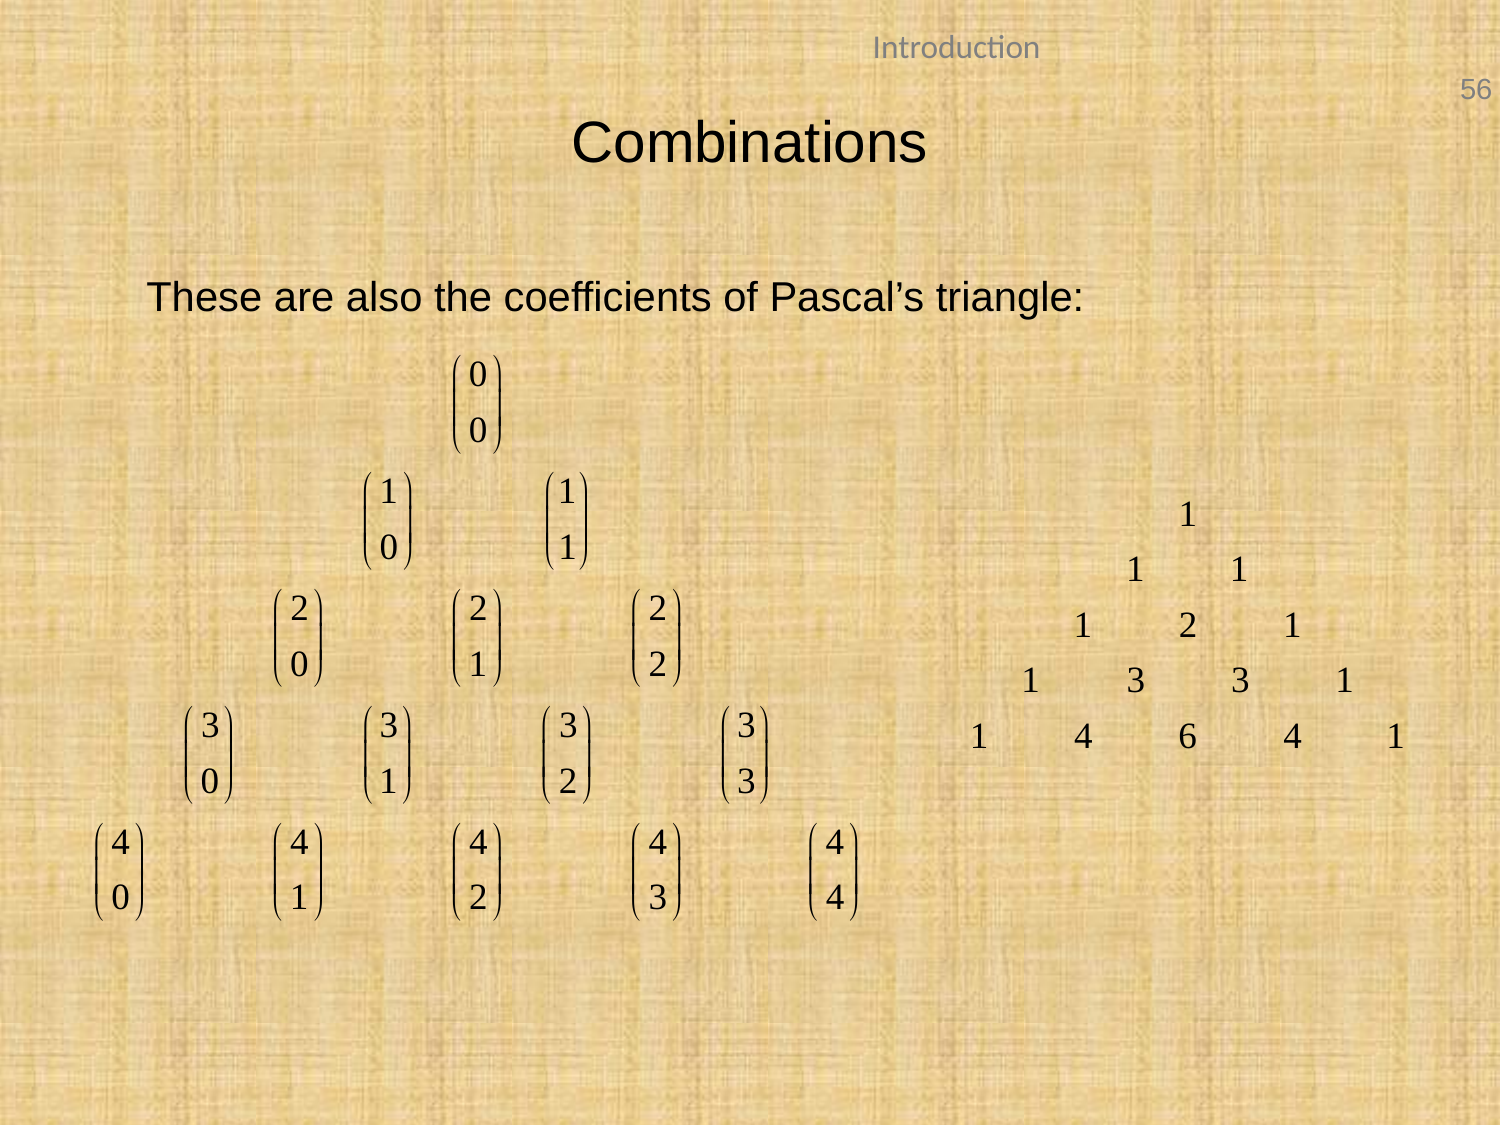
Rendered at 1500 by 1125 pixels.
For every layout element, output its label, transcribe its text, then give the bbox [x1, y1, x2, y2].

picture [0, 0, 1500, 1125]
title Combinations [74, 44, 1426, 233]
list These are also the coefficients of Pascal’s triangle: [74, 262, 1460, 1006]
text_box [87, 348, 868, 929]
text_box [965, 491, 1412, 764]
